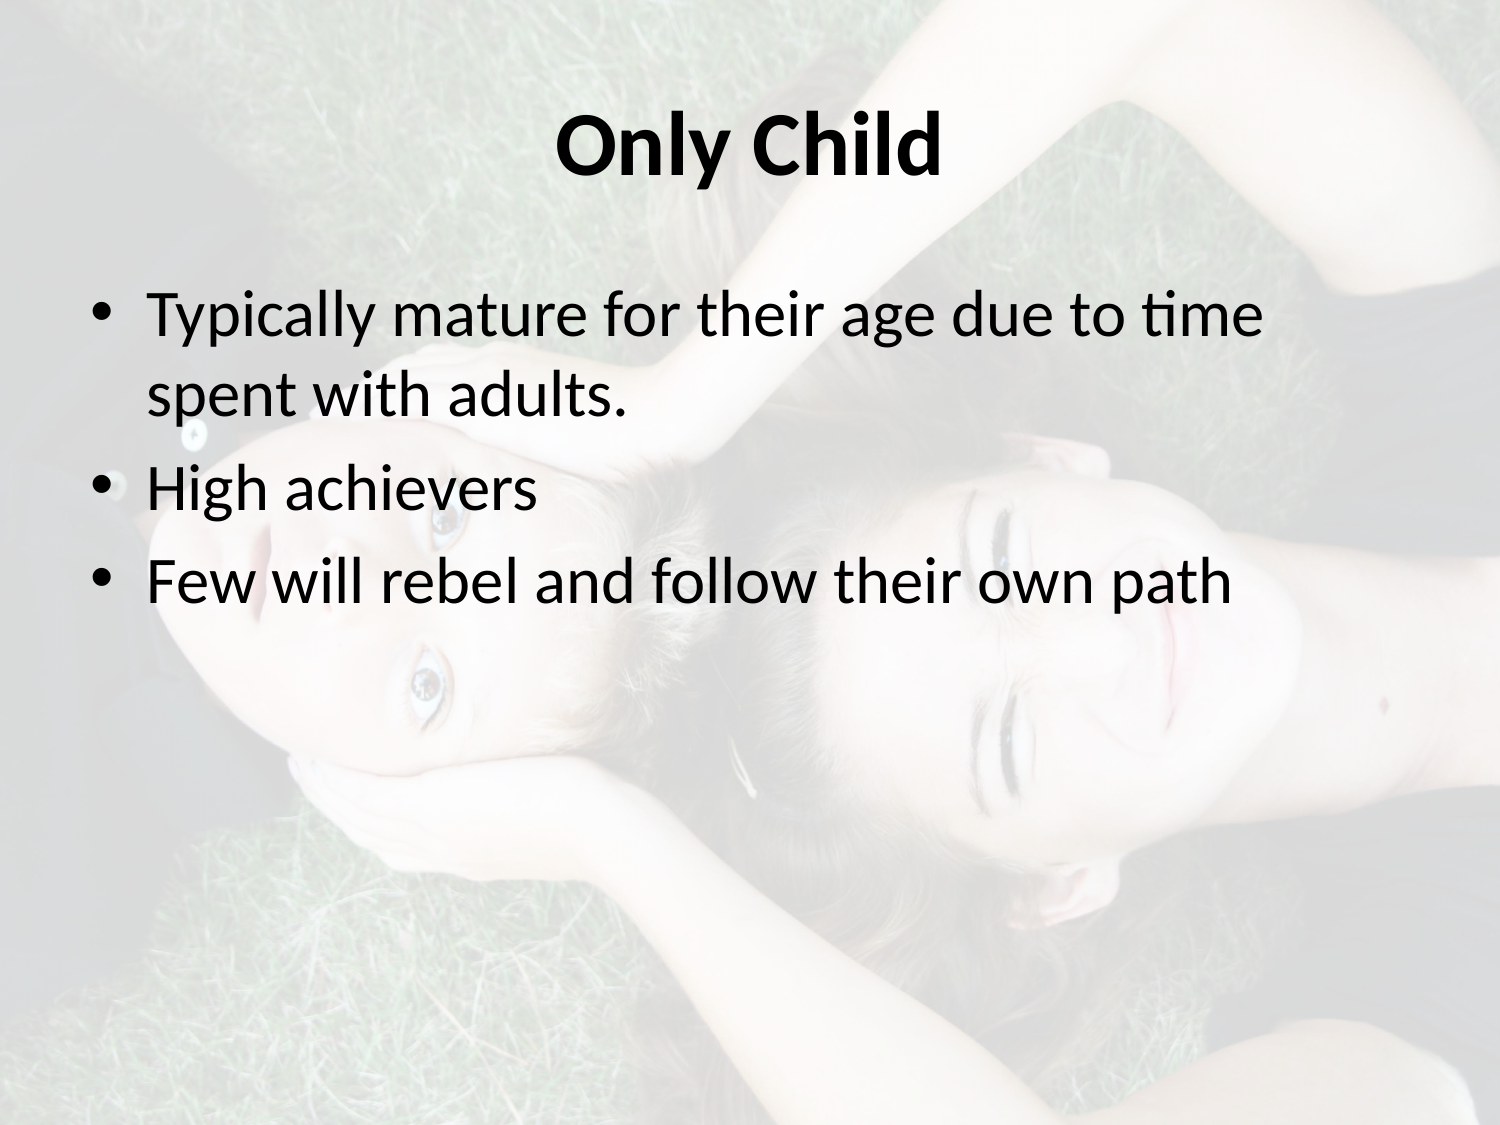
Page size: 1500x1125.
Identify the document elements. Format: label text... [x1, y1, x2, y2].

title Only Child [75, 45, 1425, 233]
list Typically mature for their age due to time spent with adults. High achievers Few will rebel and follow their own path [75, 262, 1425, 1005]
